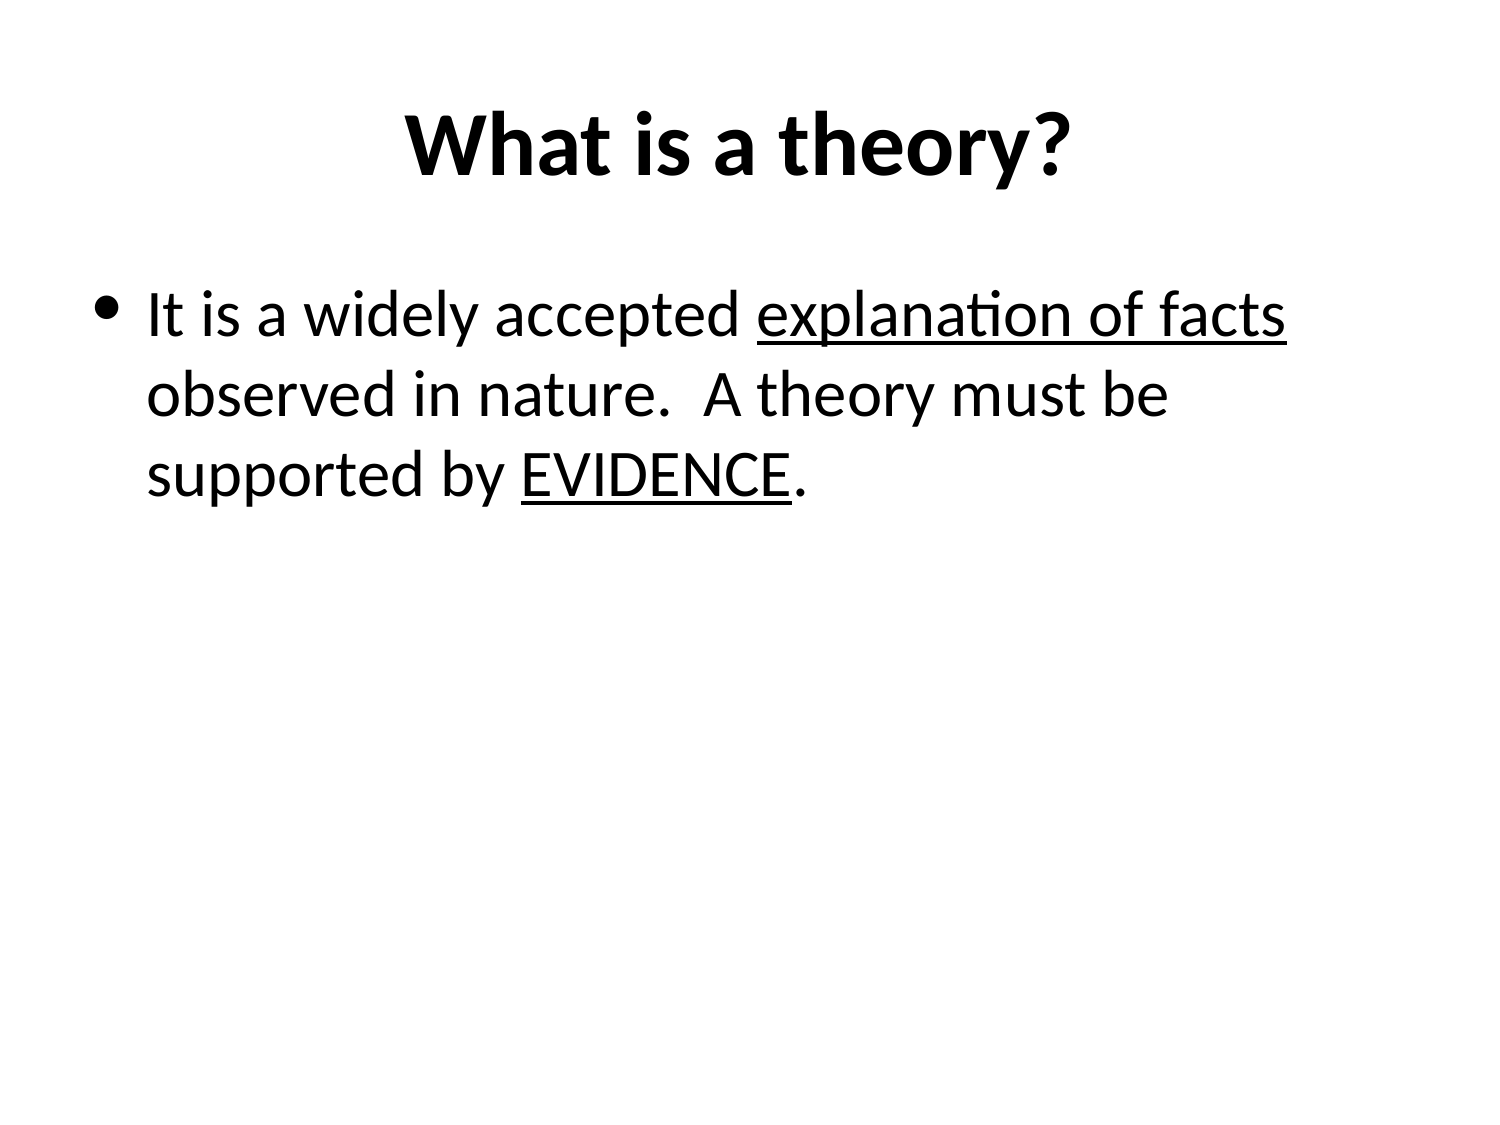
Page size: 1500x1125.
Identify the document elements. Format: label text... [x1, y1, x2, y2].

list It is a widely accepted explanation of facts observed in nature. A theory must be supported by EVIDENCE. [75, 262, 1425, 1005]
title What is a theory? [75, 45, 1425, 233]
